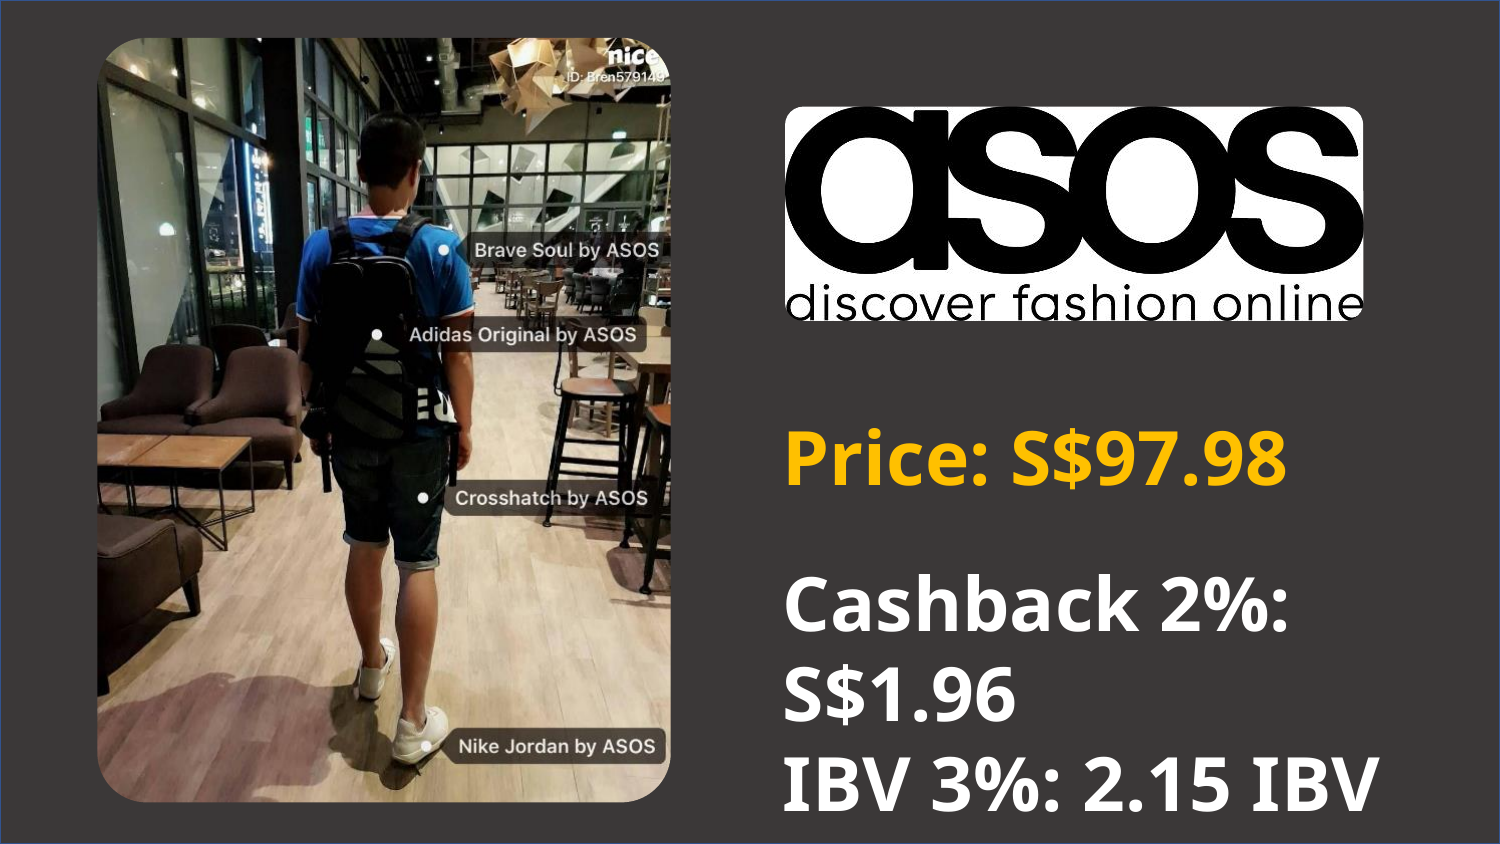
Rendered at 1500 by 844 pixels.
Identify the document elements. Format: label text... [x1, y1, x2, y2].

picture [784, 106, 1364, 321]
text_box [0, 0, 1500, 844]
text_box Price: S$97.98 Cashback 2%: S$1.96 IBV 3%: 2.15 IBV [768, 403, 1451, 844]
picture [97, 37, 671, 803]
